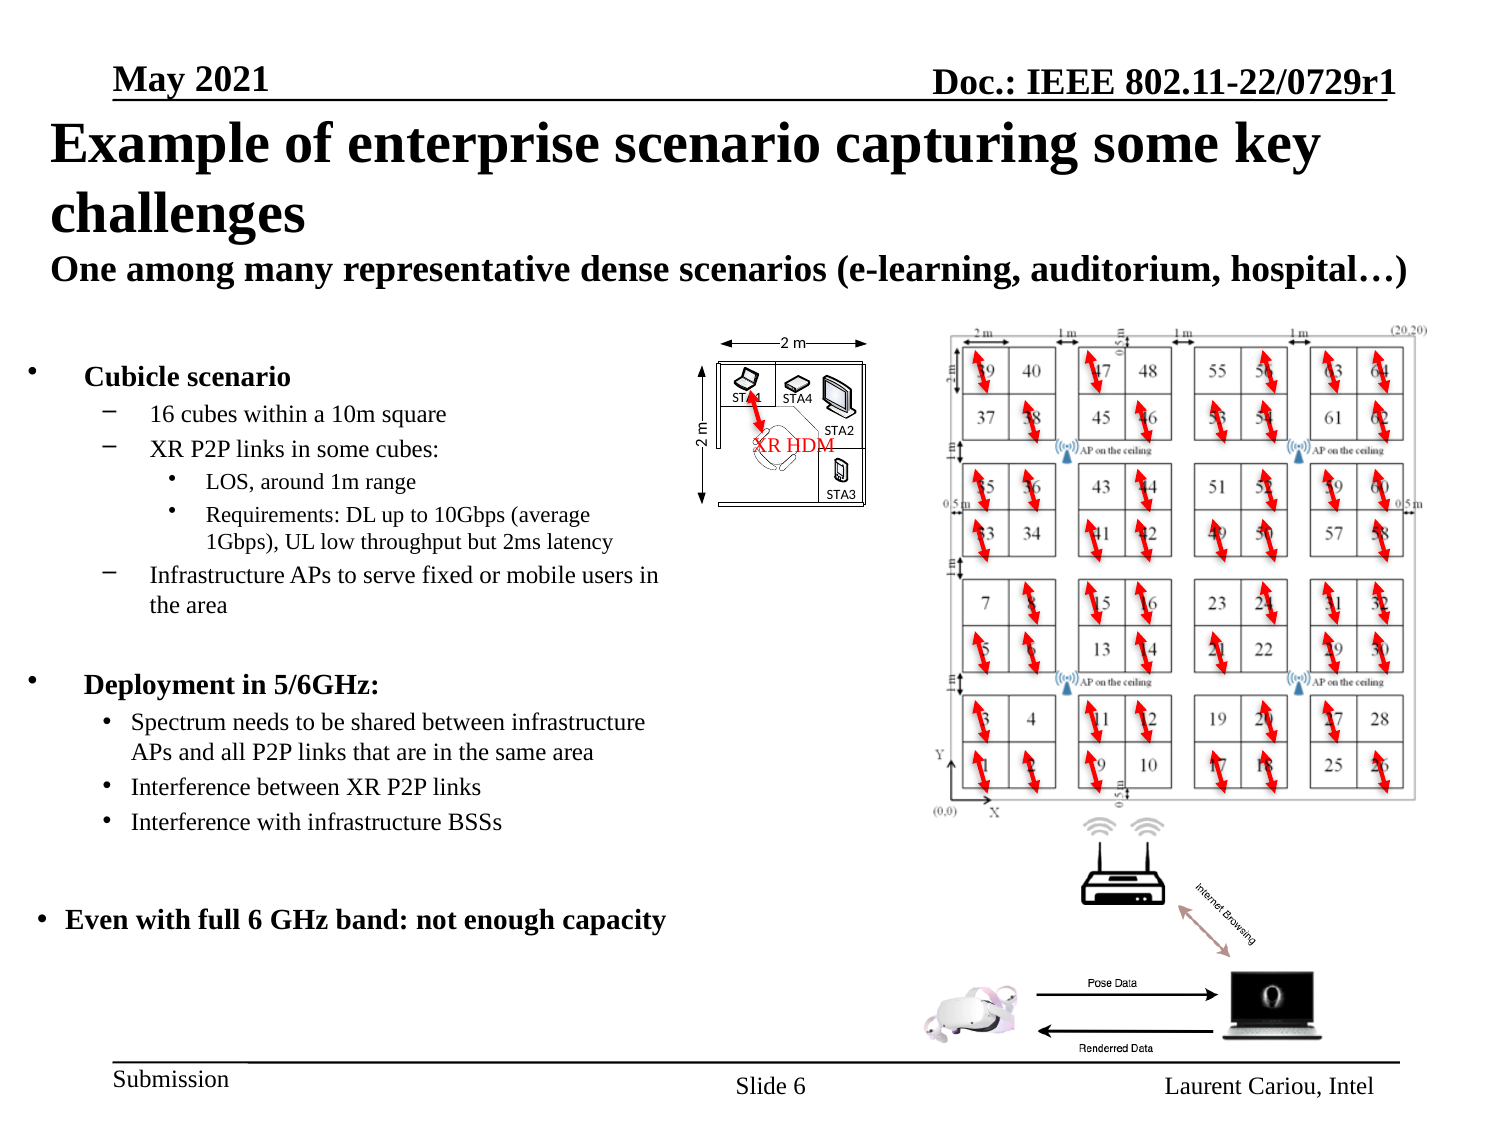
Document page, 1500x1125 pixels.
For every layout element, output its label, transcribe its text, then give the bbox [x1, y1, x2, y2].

picture [905, 318, 1438, 1063]
list Cubicle scenario 16 cubes within a 10m square XR P2P links in some cubes: LOS, around 1m range Requirements: DL up to 10Gbps (average 1Gbps), UL low throughput but 2ms latency Infrastructure APs to serve fixed or mobile users in the area Deployment in 5/6GHz: Spectrum needs to be shared between infrastructure APs and all P2P links that are in the same area Interference between XR P2P links Interference with infrastructure BSSs Even with full 6 GHz band: not enough capacity [12, 349, 685, 1007]
text_box May 2021 [37, 54, 345, 100]
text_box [687, 329, 898, 538]
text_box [749, 389, 763, 434]
text_box Laurent Cariou, Intel [1149, 1062, 1402, 1088]
text_box Slide 6 [720, 1062, 838, 1088]
title Example of enterprise scenario capturing some key challenges One among many representative dense scenarios (e-learning, auditorium, hospital…) [49, 118, 1438, 276]
